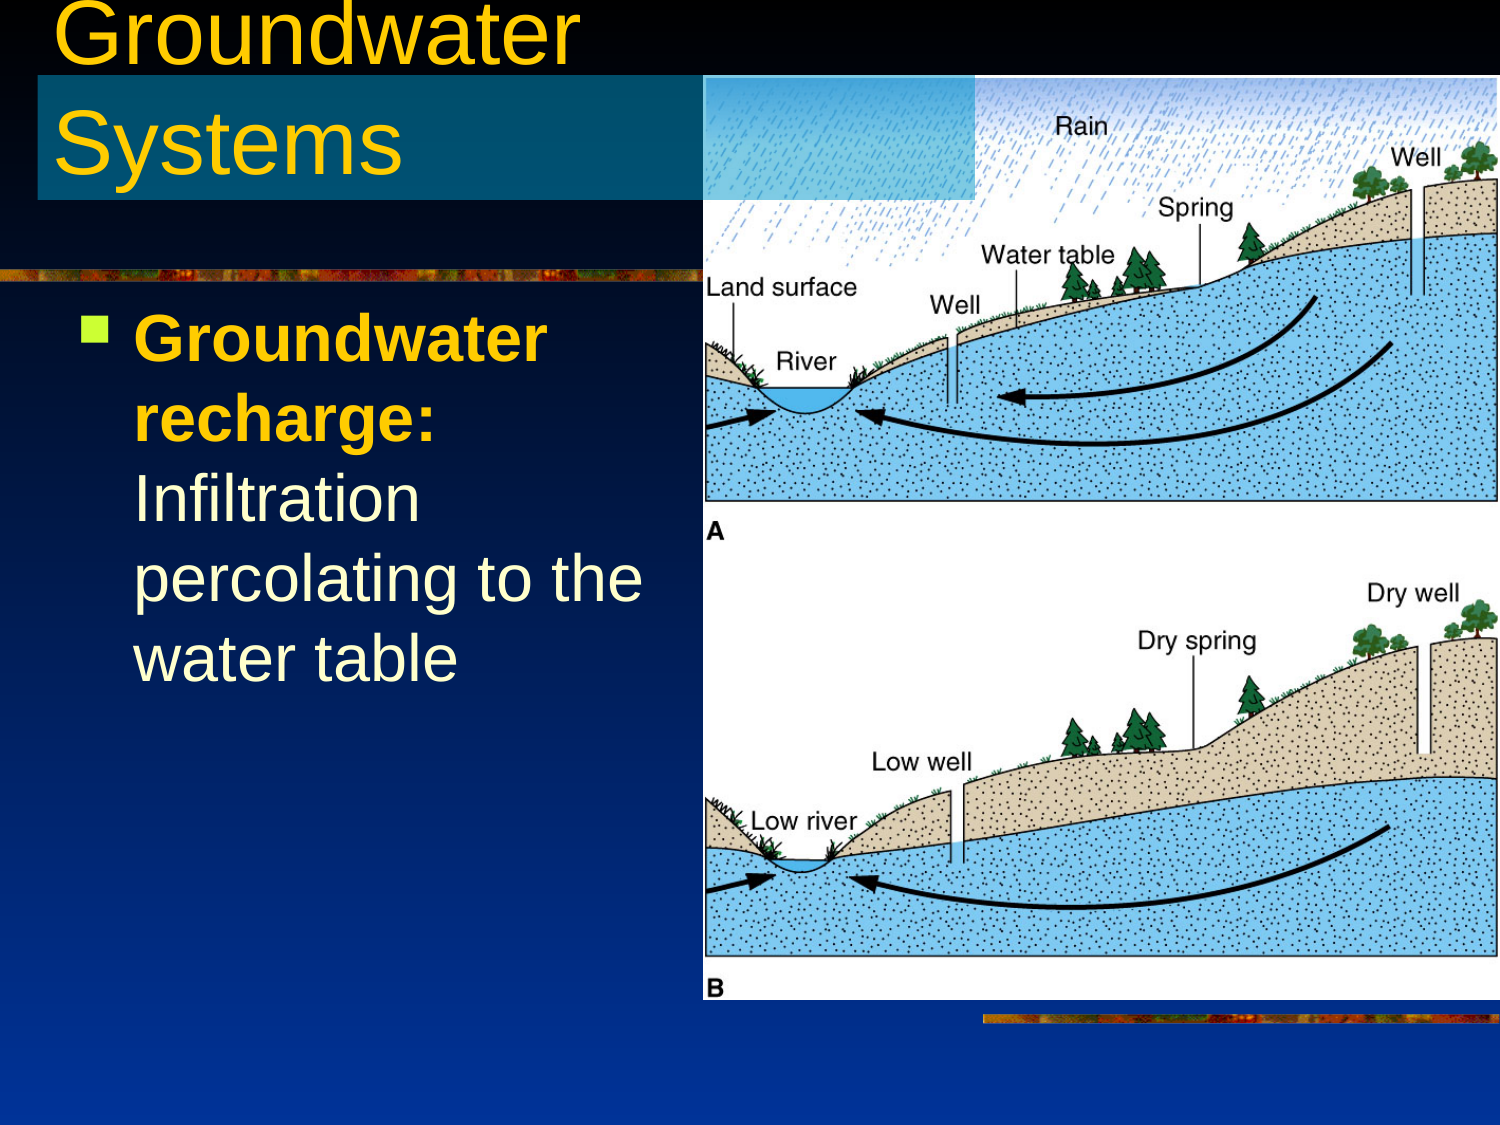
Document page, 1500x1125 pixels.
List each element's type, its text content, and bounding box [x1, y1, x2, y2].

picture [983, 1013, 1500, 1026]
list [702, 74, 1500, 1001]
title Groundwater Systems [37, 75, 700, 200]
picture [0, 268, 702, 285]
list Groundwater recharge: Infiltration percolating to the water table [62, 287, 713, 1125]
